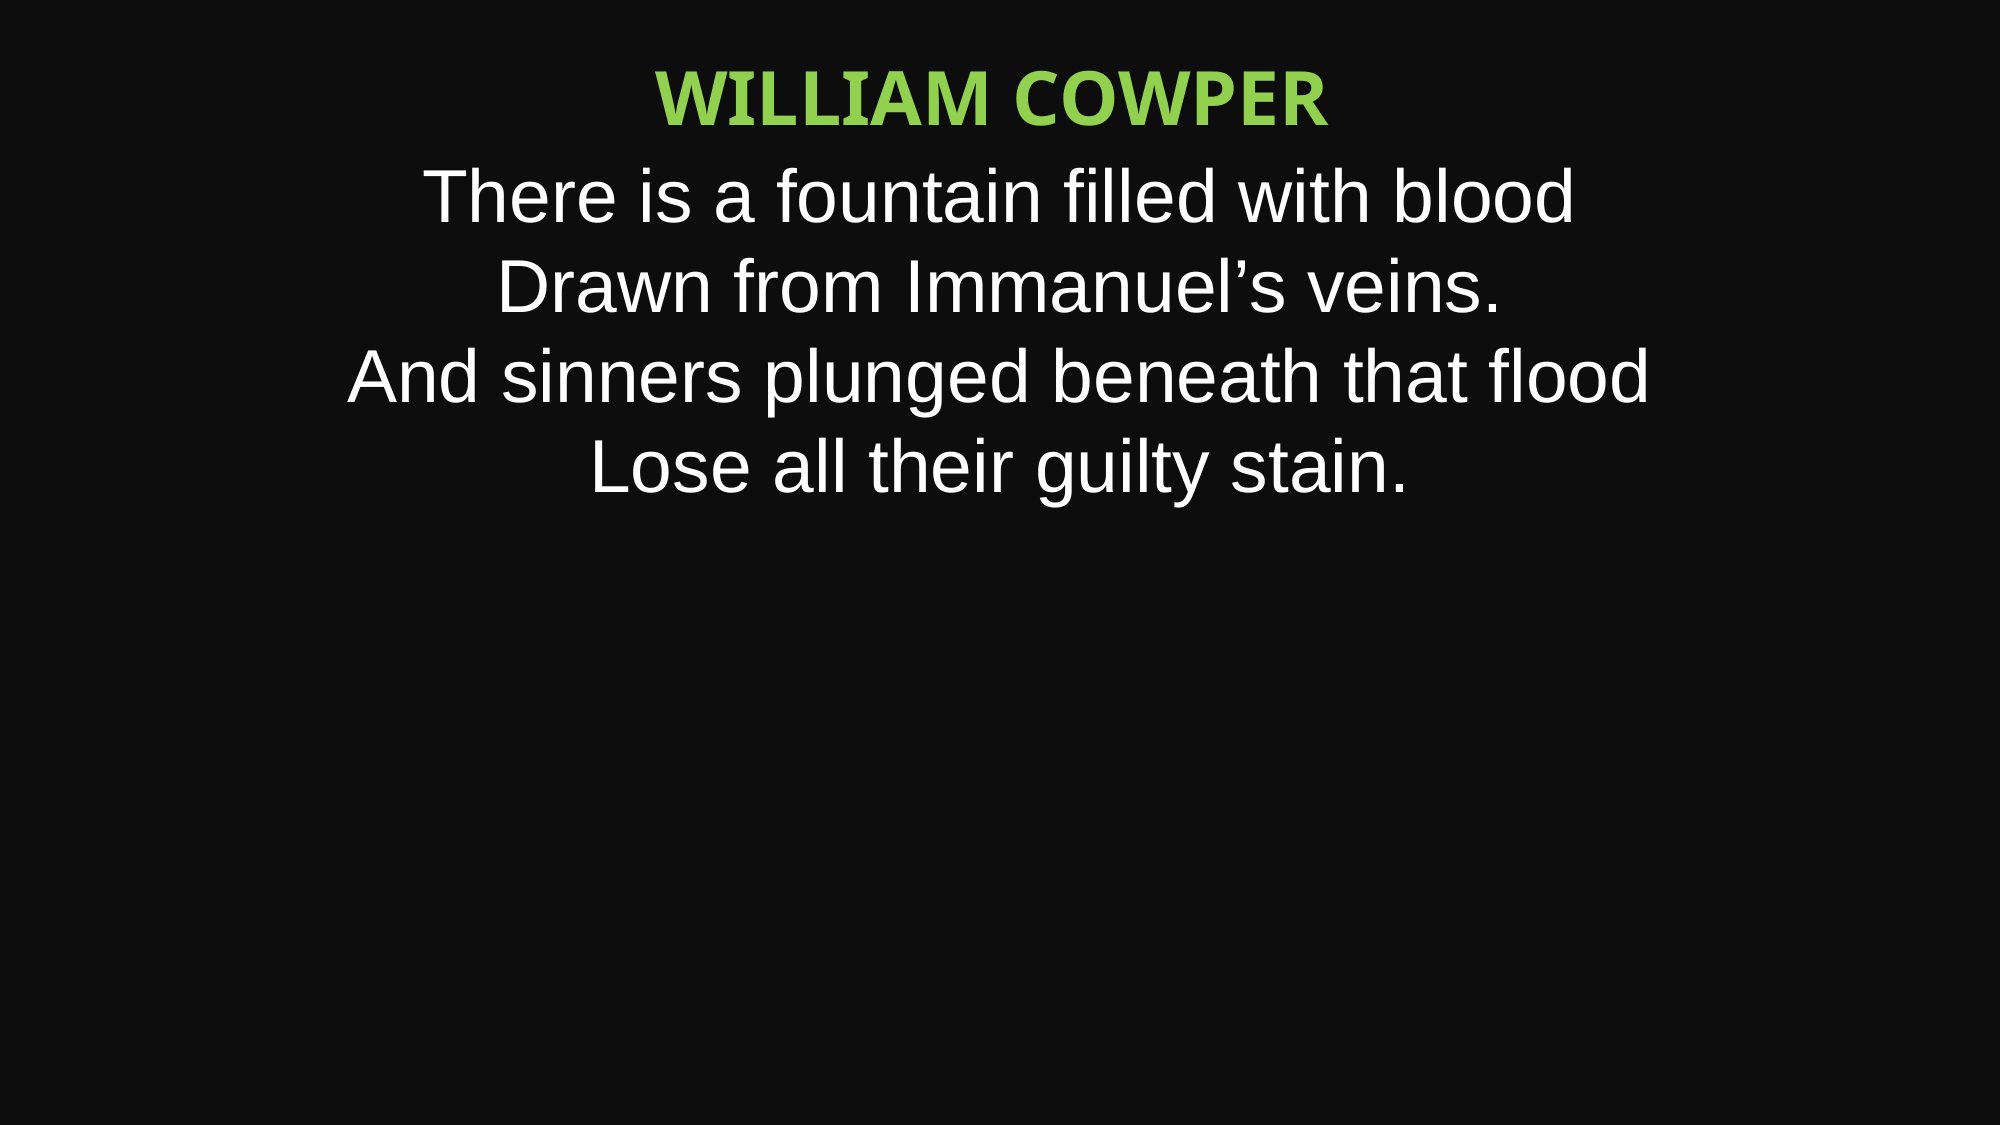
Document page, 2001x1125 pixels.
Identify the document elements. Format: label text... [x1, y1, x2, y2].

subtitle William Cowper [34, 42, 1951, 184]
text_box There is a fountain filled with blood Drawn from Immanuel’s veins. And sinners plunged beneath that flood Lose all their guilty stain. [49, 139, 1951, 515]
